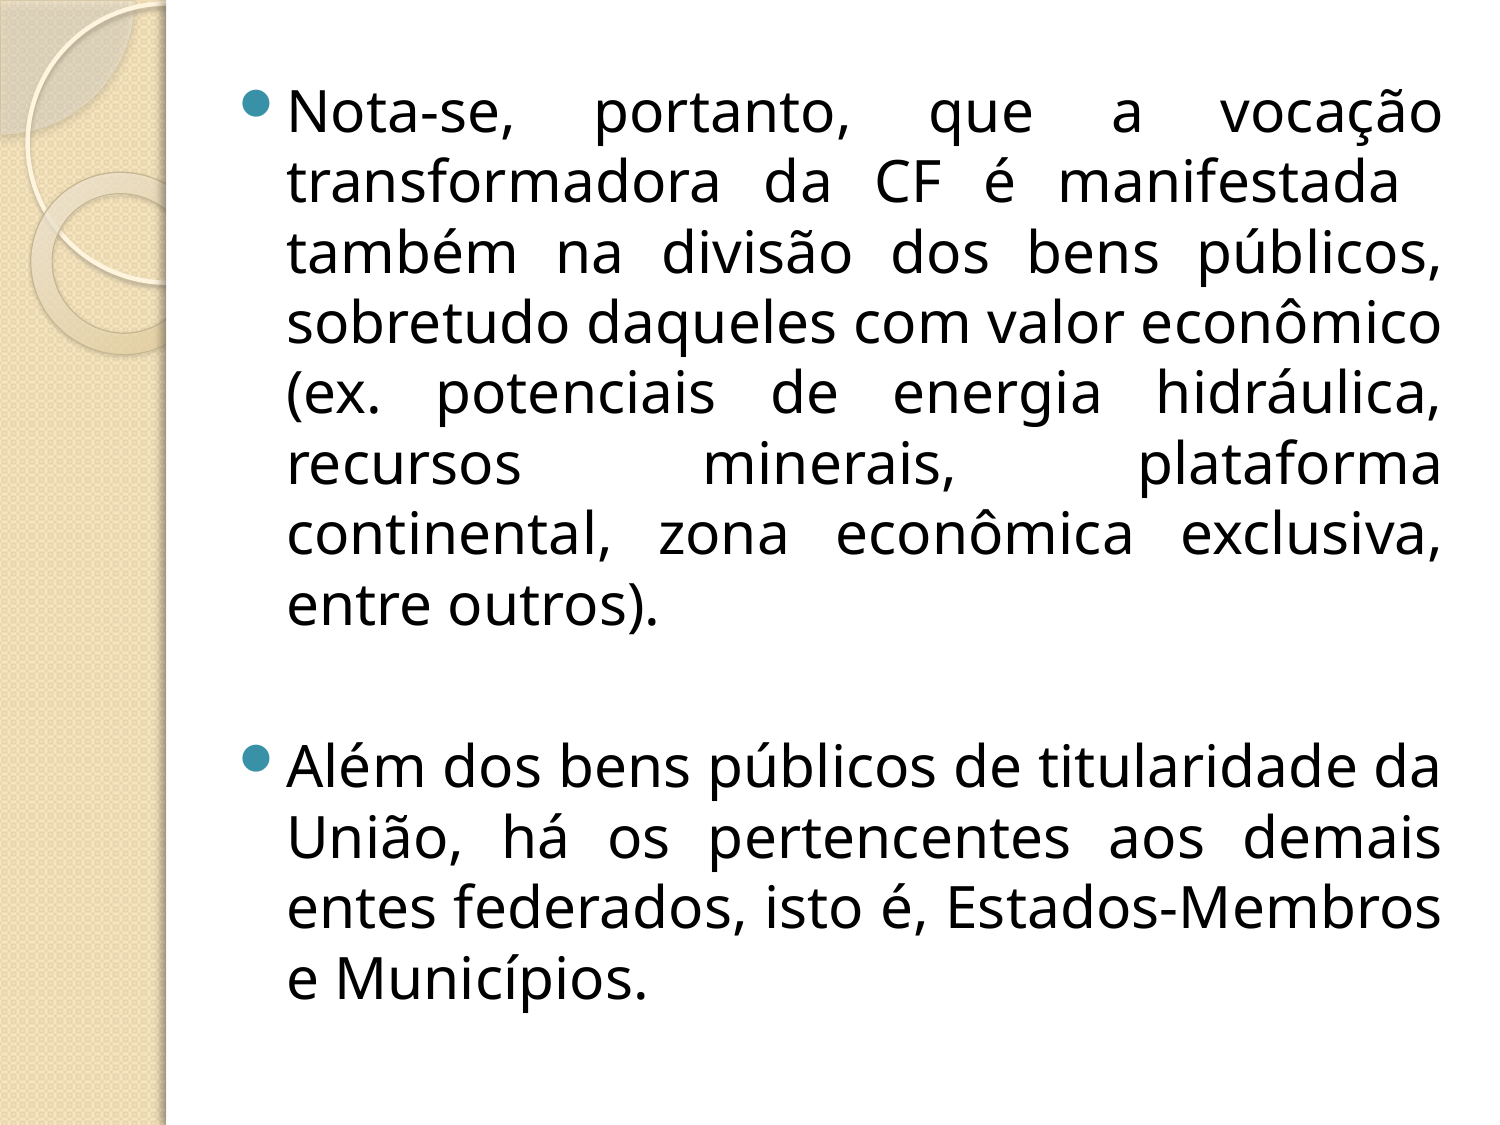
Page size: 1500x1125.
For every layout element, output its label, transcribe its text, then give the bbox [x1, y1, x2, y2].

list Nota-se, portanto, que a vocação transformadora da CF é manifestada também na divisão dos bens públicos, sobretudo daqueles com valor econômico (ex. potenciais de energia hidráulica, recursos minerais, plataforma continental, zona econômica exclusiva, entre outros). Além dos bens públicos de titularidade da União, há os pertencentes aos demais entes federados, isto é, Estados-Membros e Municípios. [218, 66, 1461, 1020]
